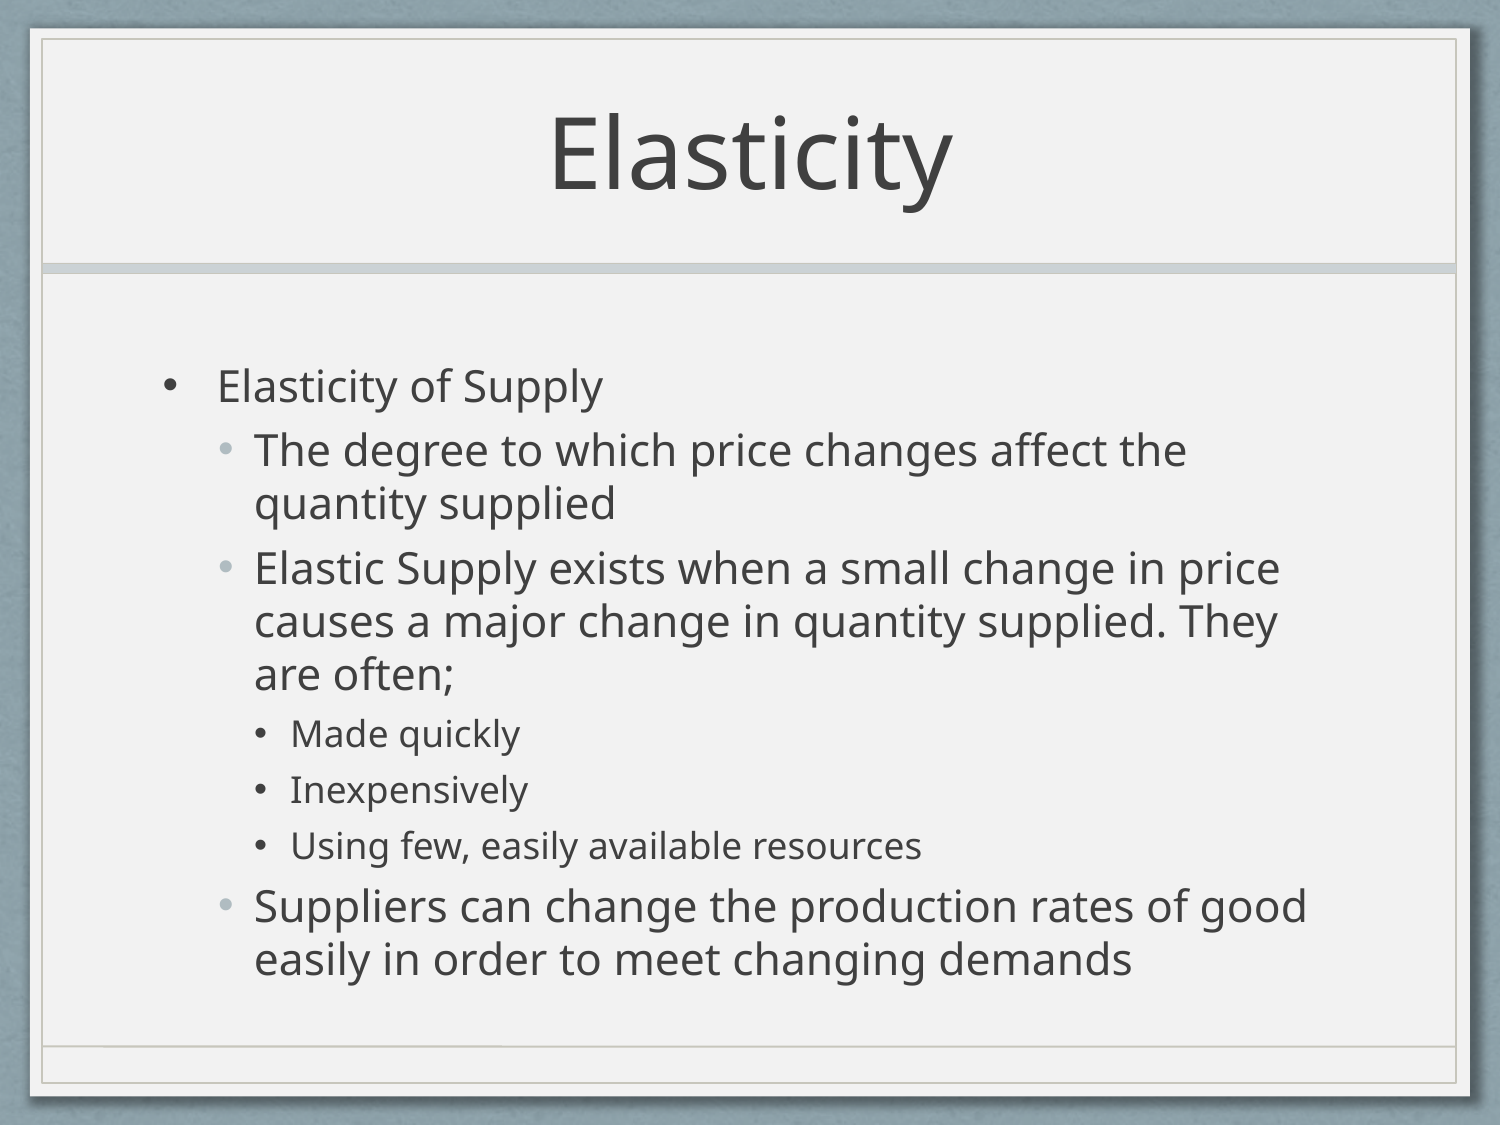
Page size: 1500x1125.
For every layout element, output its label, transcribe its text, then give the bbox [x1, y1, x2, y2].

title Elasticity [147, 40, 1353, 260]
list Elasticity of Supply The degree to which price changes affect the quantity supplied Elastic Supply exists when a small change in price causes a major change in quantity supplied. They are often; Made quickly Inexpensively Using few, easily available resources Suppliers can change the production rates of good easily in order to meet changing demands [147, 350, 1353, 995]
